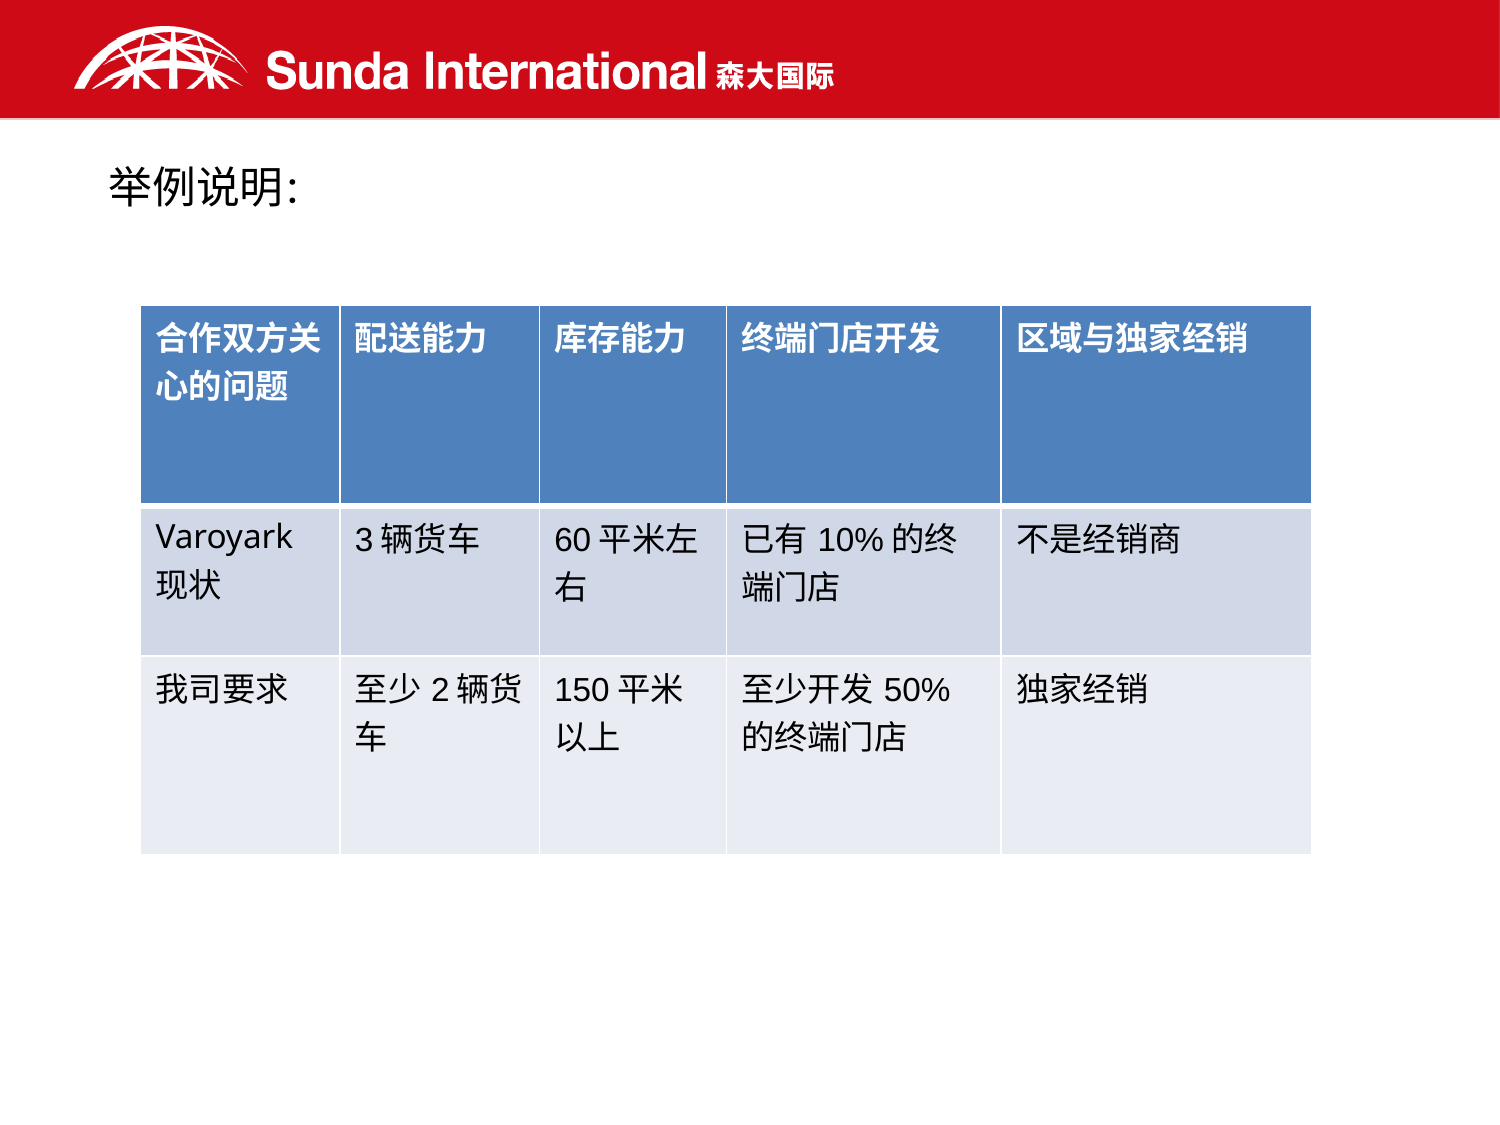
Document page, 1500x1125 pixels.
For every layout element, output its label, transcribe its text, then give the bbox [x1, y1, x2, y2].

table_cell 至少开发50%的终端门店 [727, 657, 1000, 854]
table_cell 不是经销商 [1002, 509, 1311, 655]
table_header 合作双方关心的问题 [141, 306, 339, 503]
table_header 区域与独家经销 [1002, 306, 1311, 503]
table_cell 150平米以上 [540, 657, 726, 854]
table_cell 3辆货车 [341, 509, 539, 655]
table_cell 我司要求 [141, 657, 339, 854]
table_header 终端门店开发 [727, 306, 1000, 503]
table_cell 独家经销 [1002, 657, 1311, 854]
table_cell 60平米左右 [540, 509, 726, 655]
table_header 配送能力 [341, 306, 539, 503]
text_box 举例说明： [93, 152, 540, 220]
table_header 库存能力 [540, 306, 726, 503]
table_cell 至少2辆货车 [341, 657, 539, 854]
table_cell 已有10%的终端门店 [727, 509, 1000, 655]
table_cell Varoyark现状 [141, 509, 339, 655]
picture [0, 0, 1500, 120]
